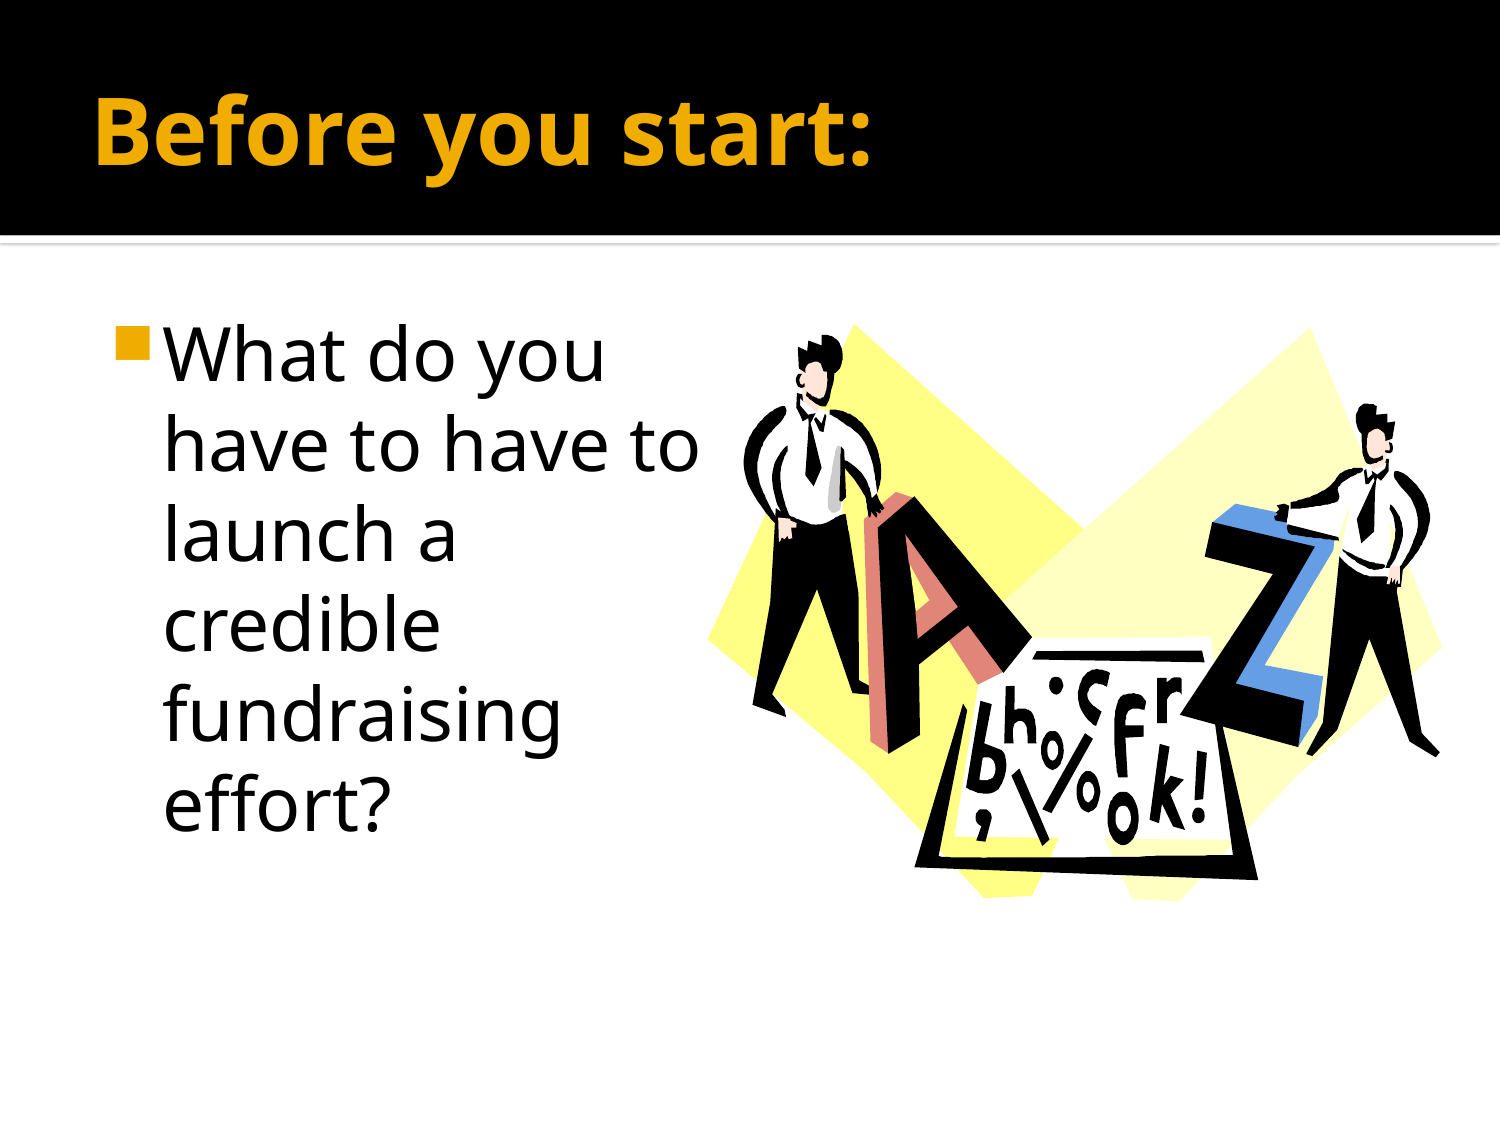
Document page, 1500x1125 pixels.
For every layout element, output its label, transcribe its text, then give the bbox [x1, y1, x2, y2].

picture [699, 312, 1450, 913]
list What do you have to have to launch a credible fundraising effort? [75, 291, 738, 1050]
title Before you start: [75, 24, 1425, 231]
